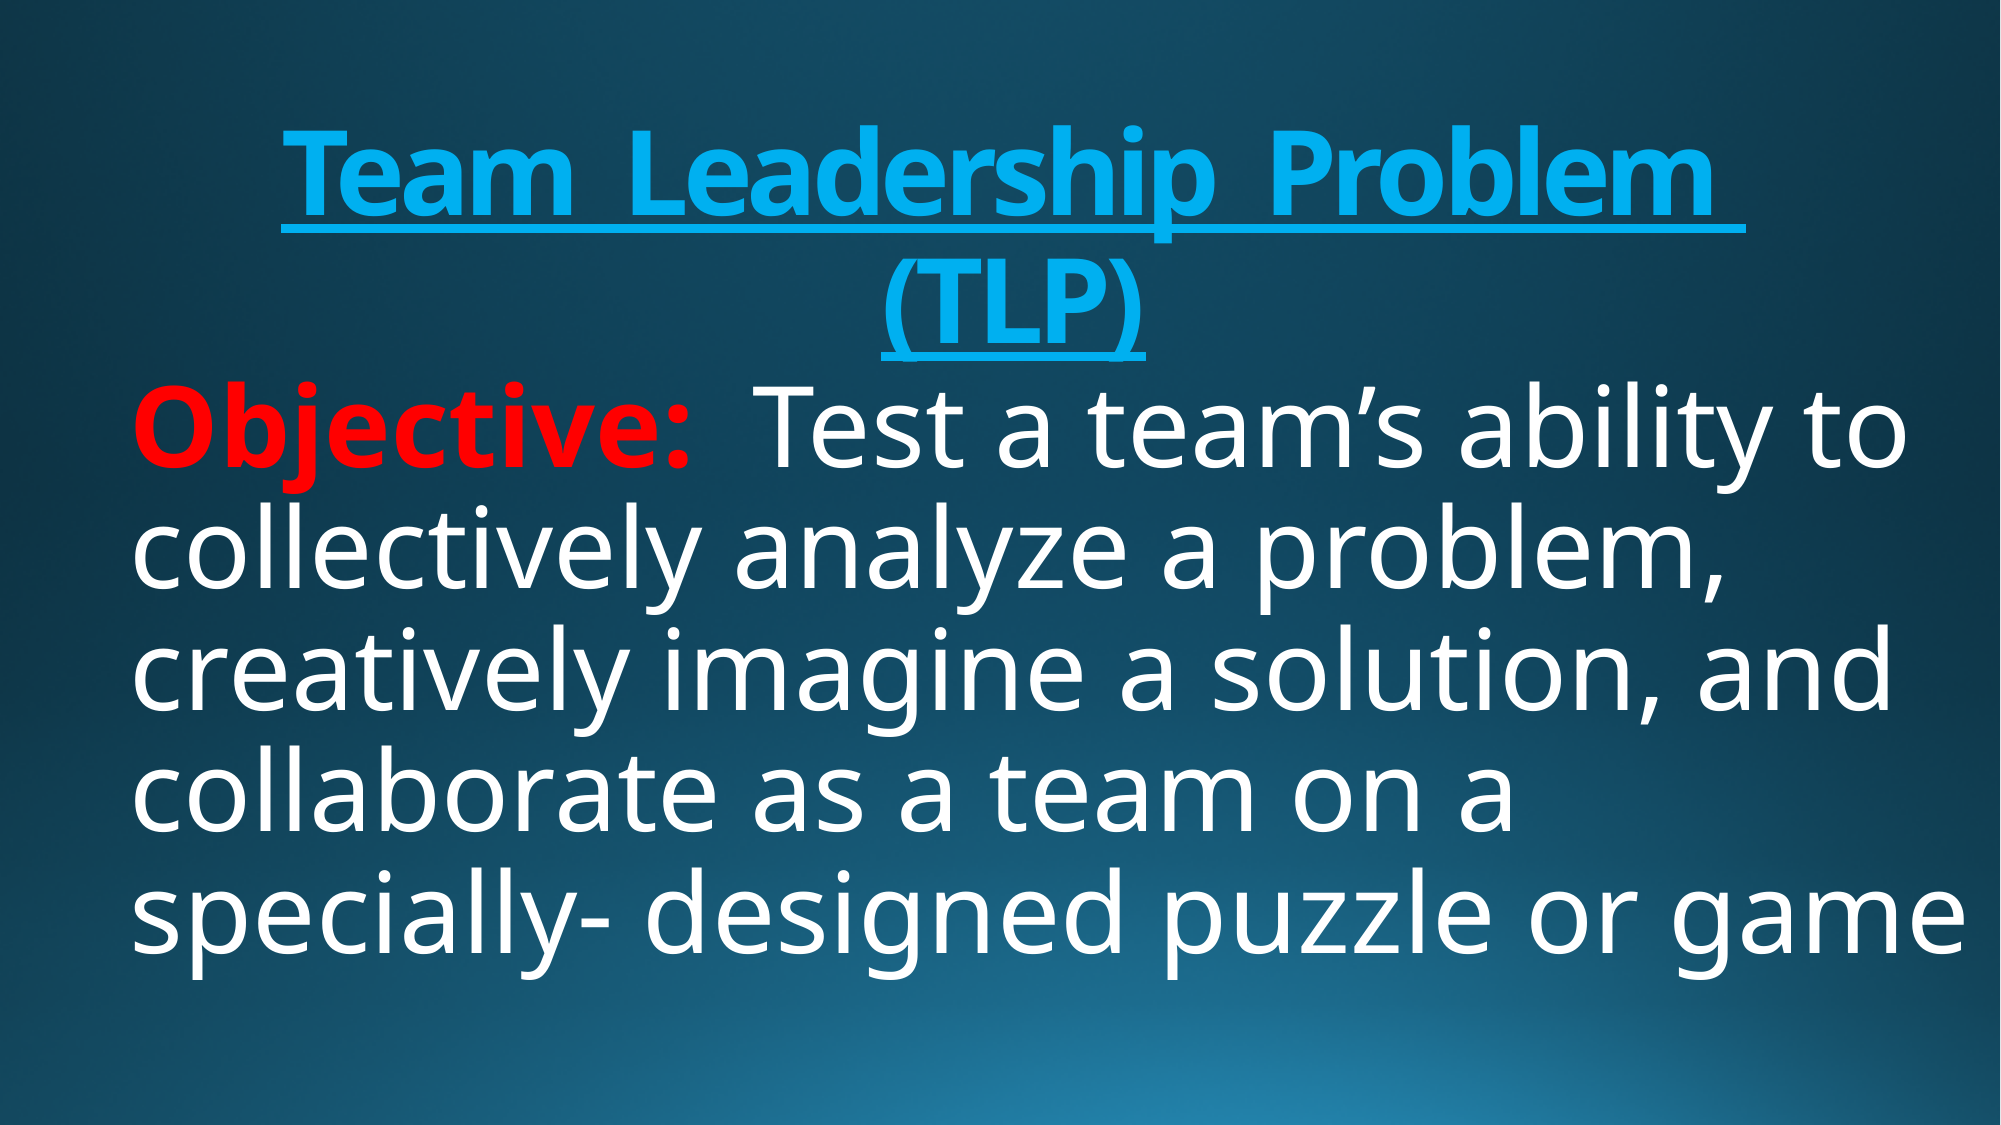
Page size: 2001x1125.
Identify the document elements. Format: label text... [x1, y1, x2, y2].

picture [0, 0, 2001, 1125]
subtitle Objective: Test a team’s ability to collectively analyze a problem, creatively imagine a solution, and collaborate as a team on a specially- designed puzzle or game [114, 196, 1990, 986]
title Team Leadership Problem (TLP) [47, 105, 1980, 377]
